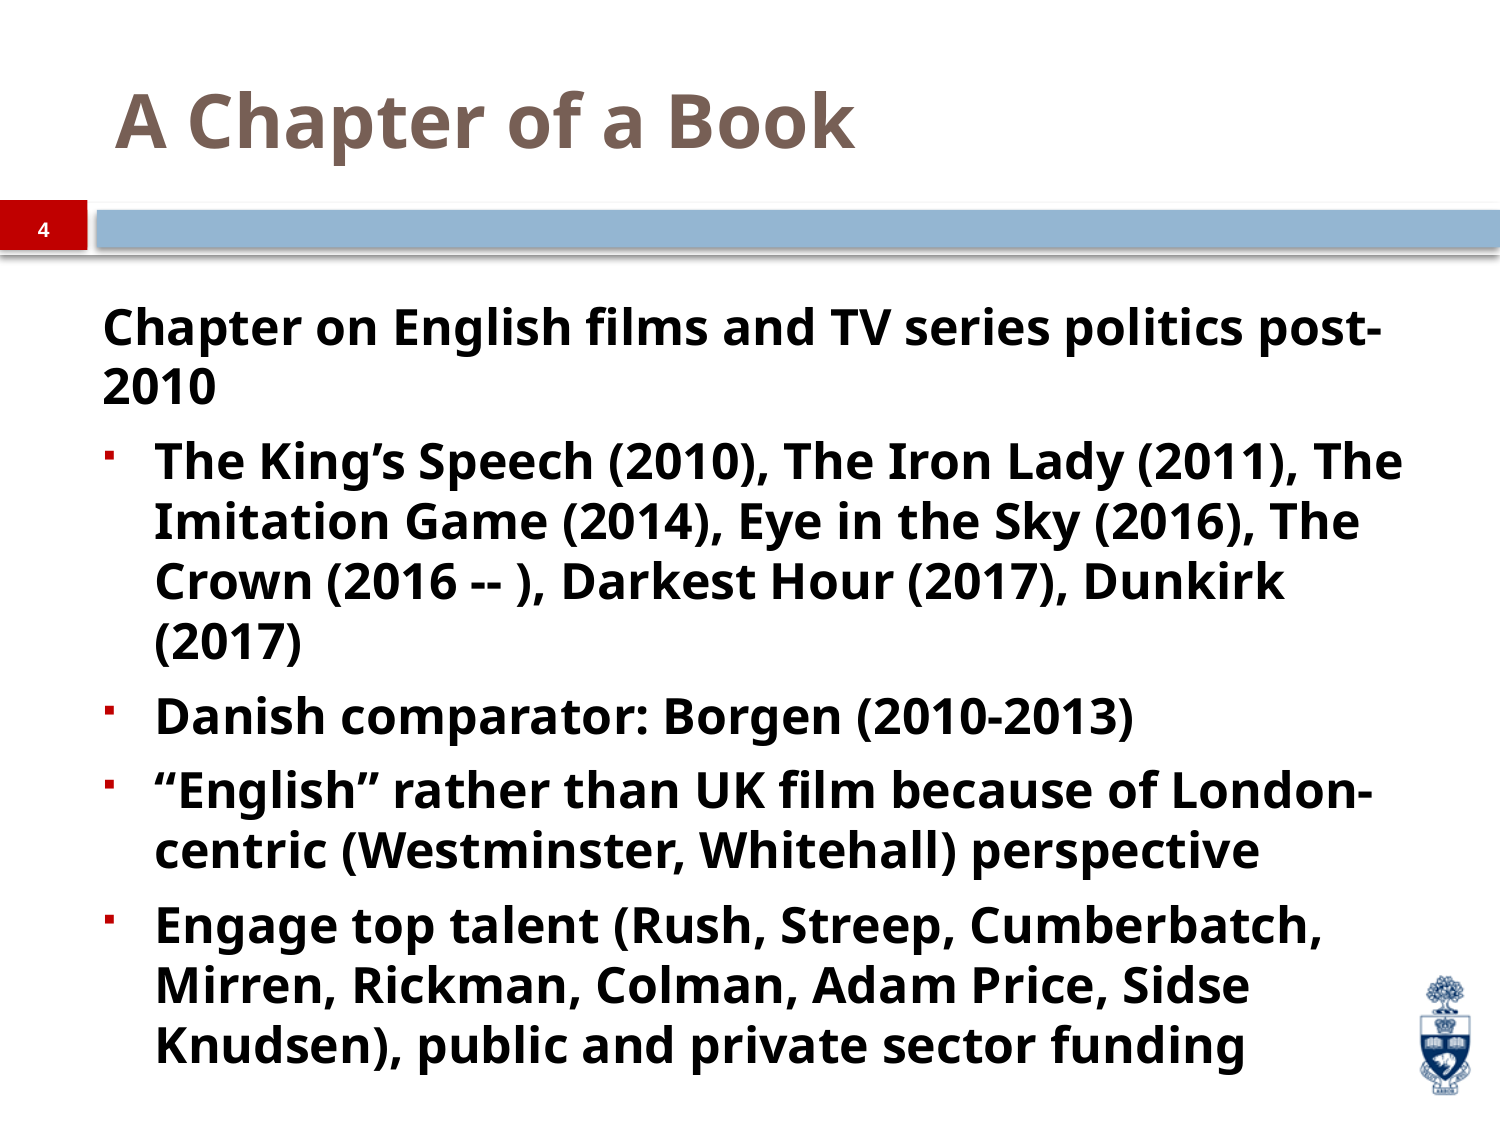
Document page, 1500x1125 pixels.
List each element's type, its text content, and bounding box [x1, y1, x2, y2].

list Chapter on English films and TV series politics post-2010 The King’s Speech (2010), The Iron Lady (2011), The Imitation Game (2014), Eye in the Sky (2016), The Crown (2016 -- ), Darkest Hour (2017), Dunkirk (2017) Danish comparator: Borgen (2010-2013) “English” rather than UK film because of London-centric (Westminster, Whitehall) perspective Engage top talent (Rush, Streep, Cumberbatch, Mirren, Rickman, Colman, Adam Price, Sidse Knudsen), public and private sector funding [87, 287, 1426, 1026]
title A Chapter of a Book [100, 37, 1463, 201]
text_box [0, 198, 89, 252]
slide_number 4 [0, 208, 88, 249]
picture [1412, 974, 1476, 1098]
